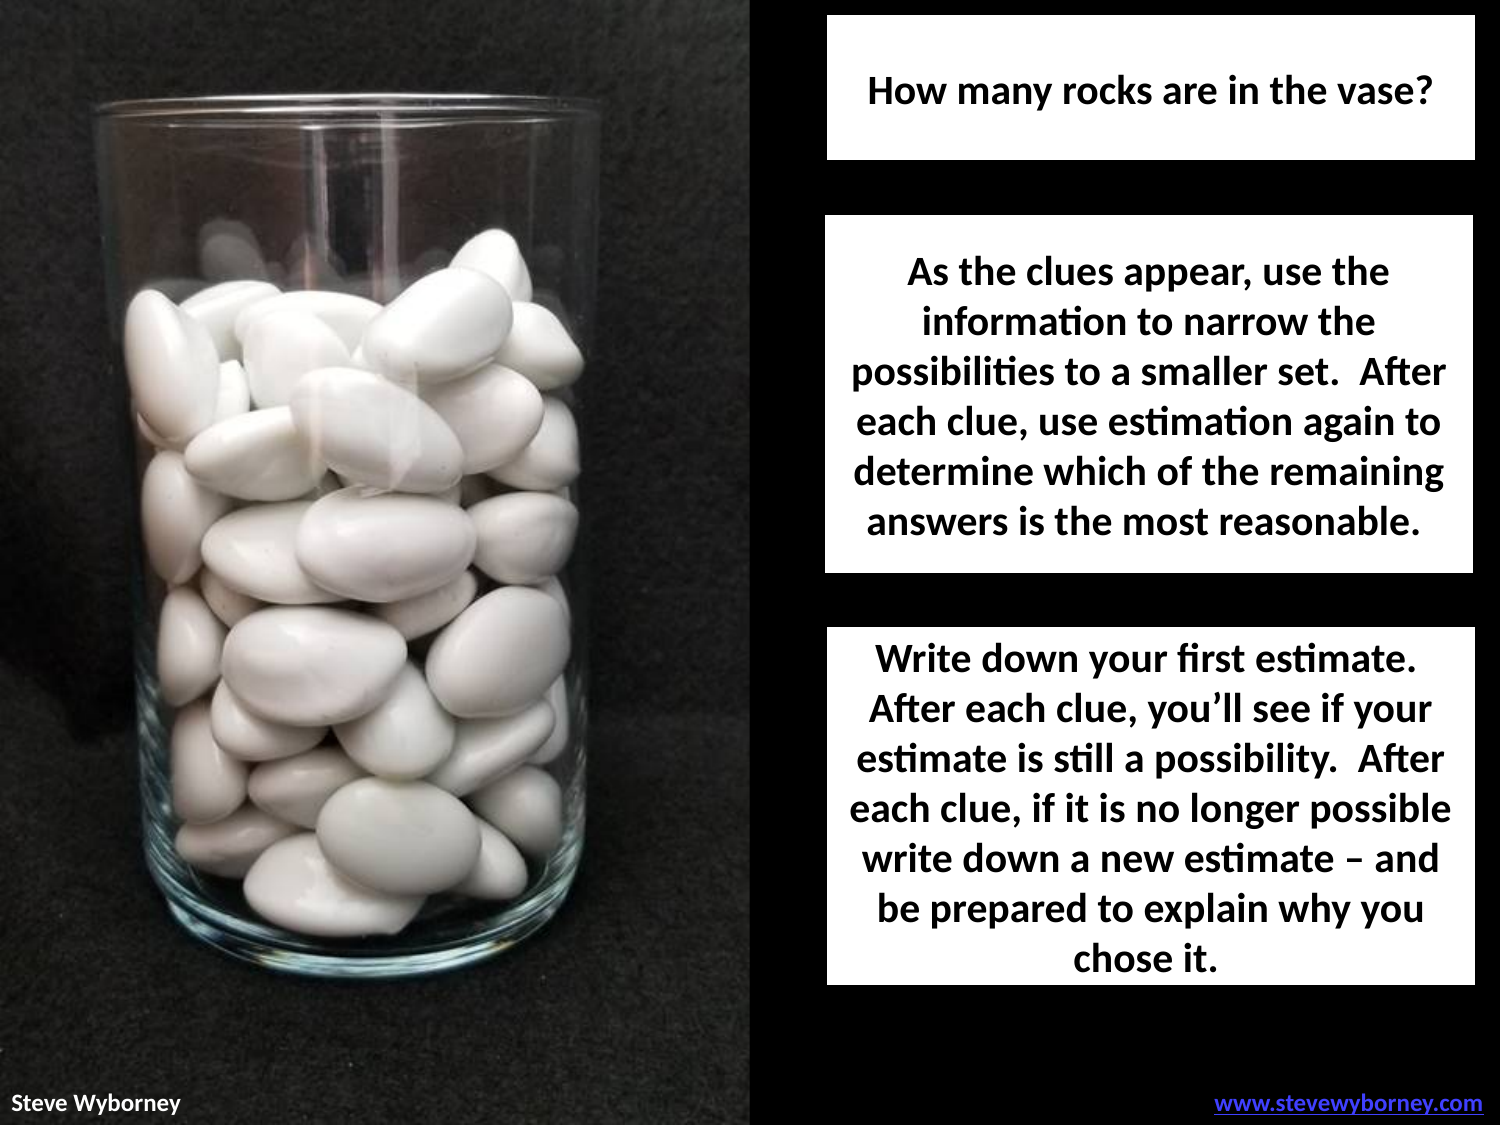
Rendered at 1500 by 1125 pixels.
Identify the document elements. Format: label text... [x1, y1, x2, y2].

text_box Write down your first estimate. After each clue, you’ll see if your estimate is still a possibility. After each clue, if it is no longer possible write down a new estimate – and be prepared to explain why you chose it. [823, 623, 1479, 989]
picture [0, 0, 751, 1125]
text_box www.stevewyborney.com [1199, 1079, 1499, 1125]
text_box As the clues appear, use the information to narrow the possibilities to a smaller set. After each clue, use estimation again to determine which of the remaining answers is the most reasonable. [821, 210, 1477, 577]
text_box How many rocks are in the vase? [823, 10, 1479, 164]
